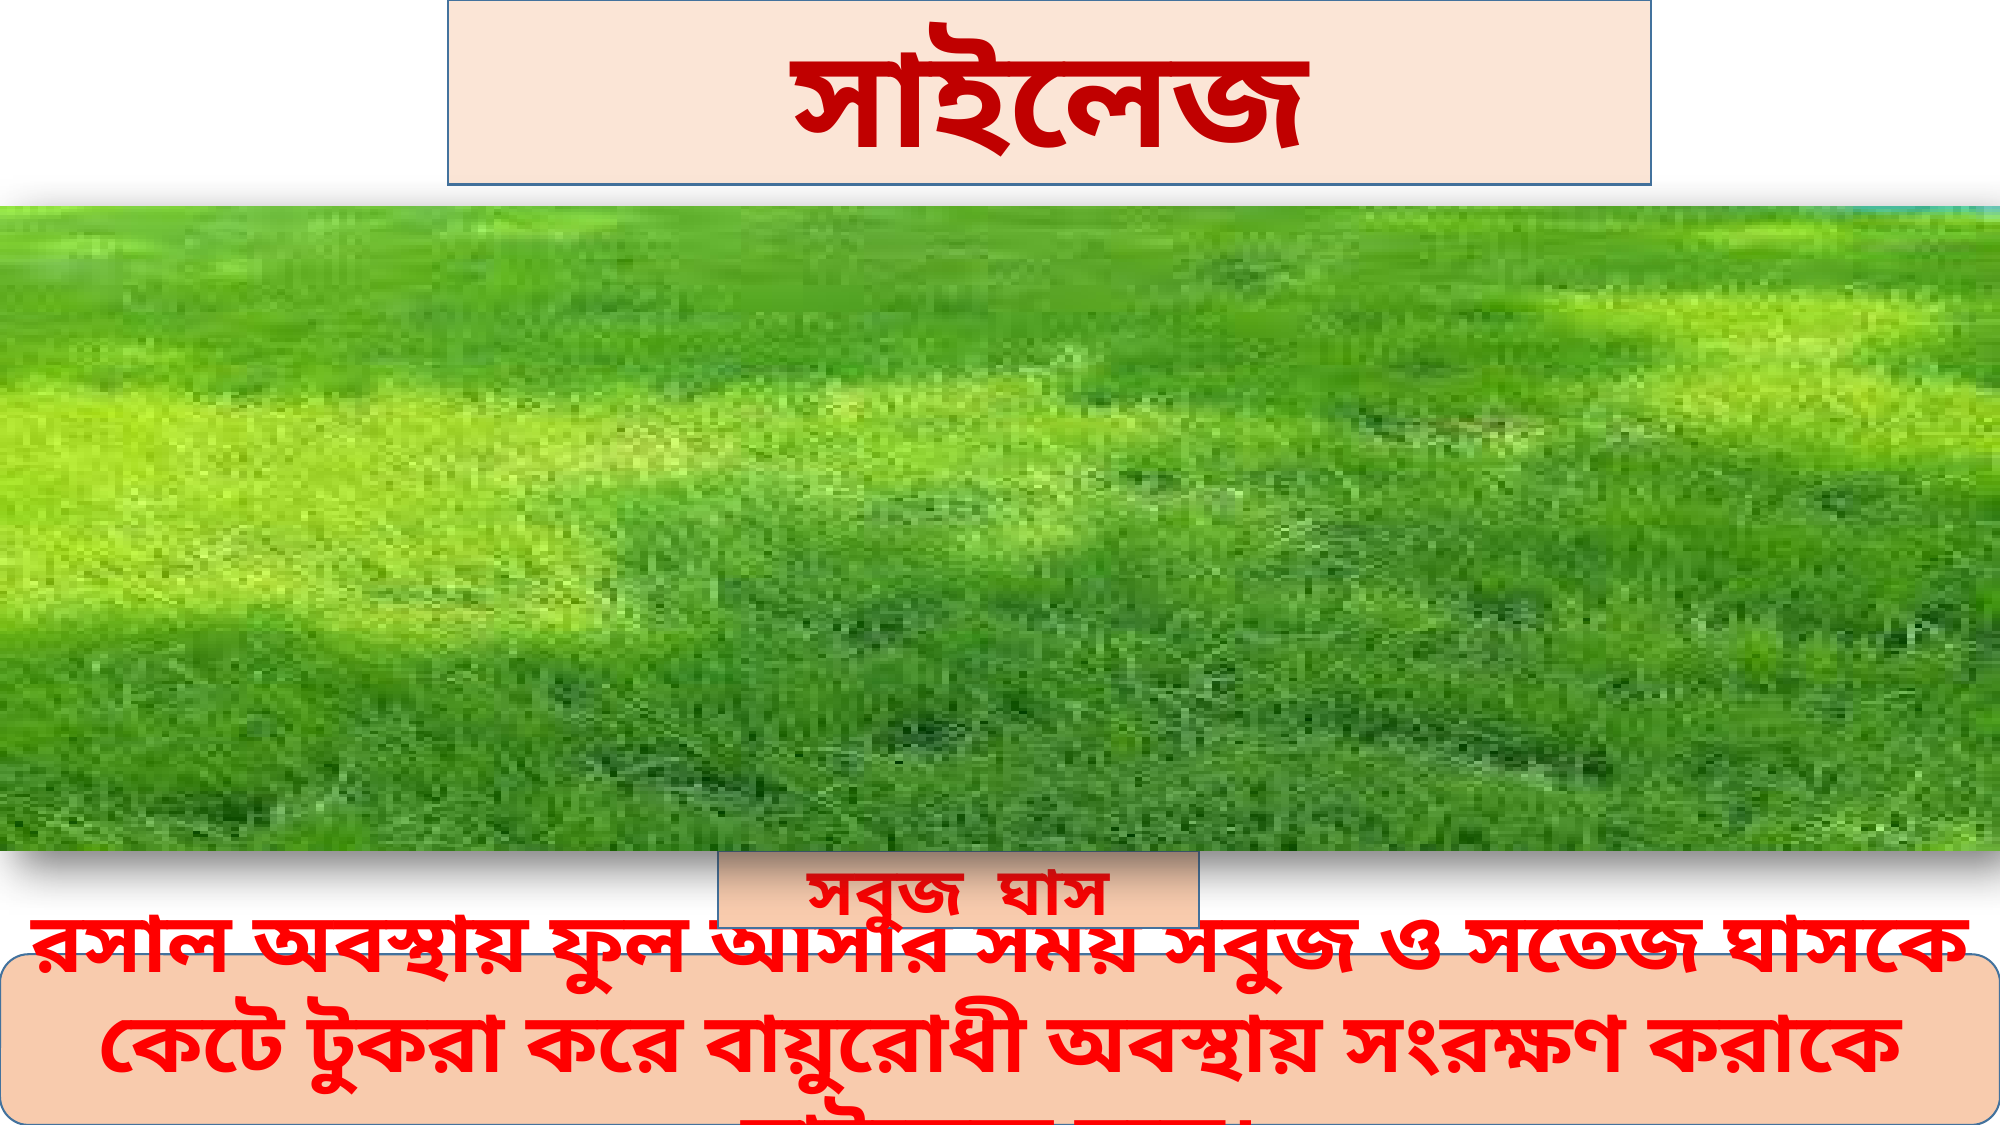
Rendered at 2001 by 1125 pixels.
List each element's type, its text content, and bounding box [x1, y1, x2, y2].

text_box সাইলেজ [447, 0, 1652, 186]
picture [0, 206, 2000, 851]
text_box সবুজ ঘাস [717, 902, 1200, 929]
text_box রসাল অবস্থায় ফুল আসার সময় সবুজ ও সতেজ ঘাসকে কেটে টুকরা করে বায়ুরোধী অবস্থায় সংরক্ষণ করাকে সাইলেজ বলে। [0, 953, 2000, 1125]
